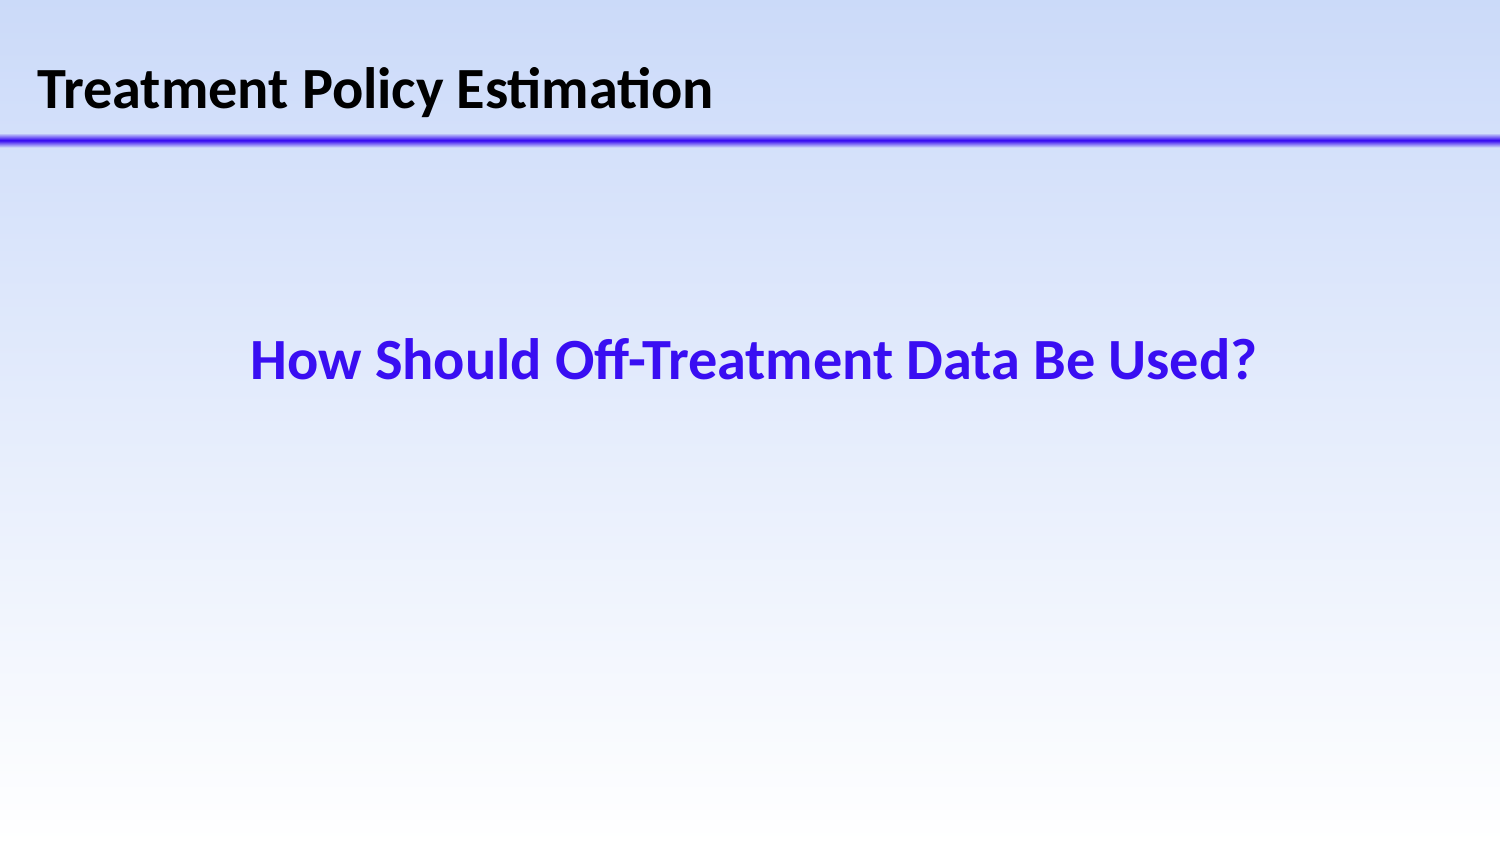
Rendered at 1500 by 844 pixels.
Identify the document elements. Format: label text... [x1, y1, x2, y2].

text_box How Should Off-Treatment Data Be Used? [110, 313, 1398, 399]
title Treatment Policy Estimation [22, 35, 1500, 125]
